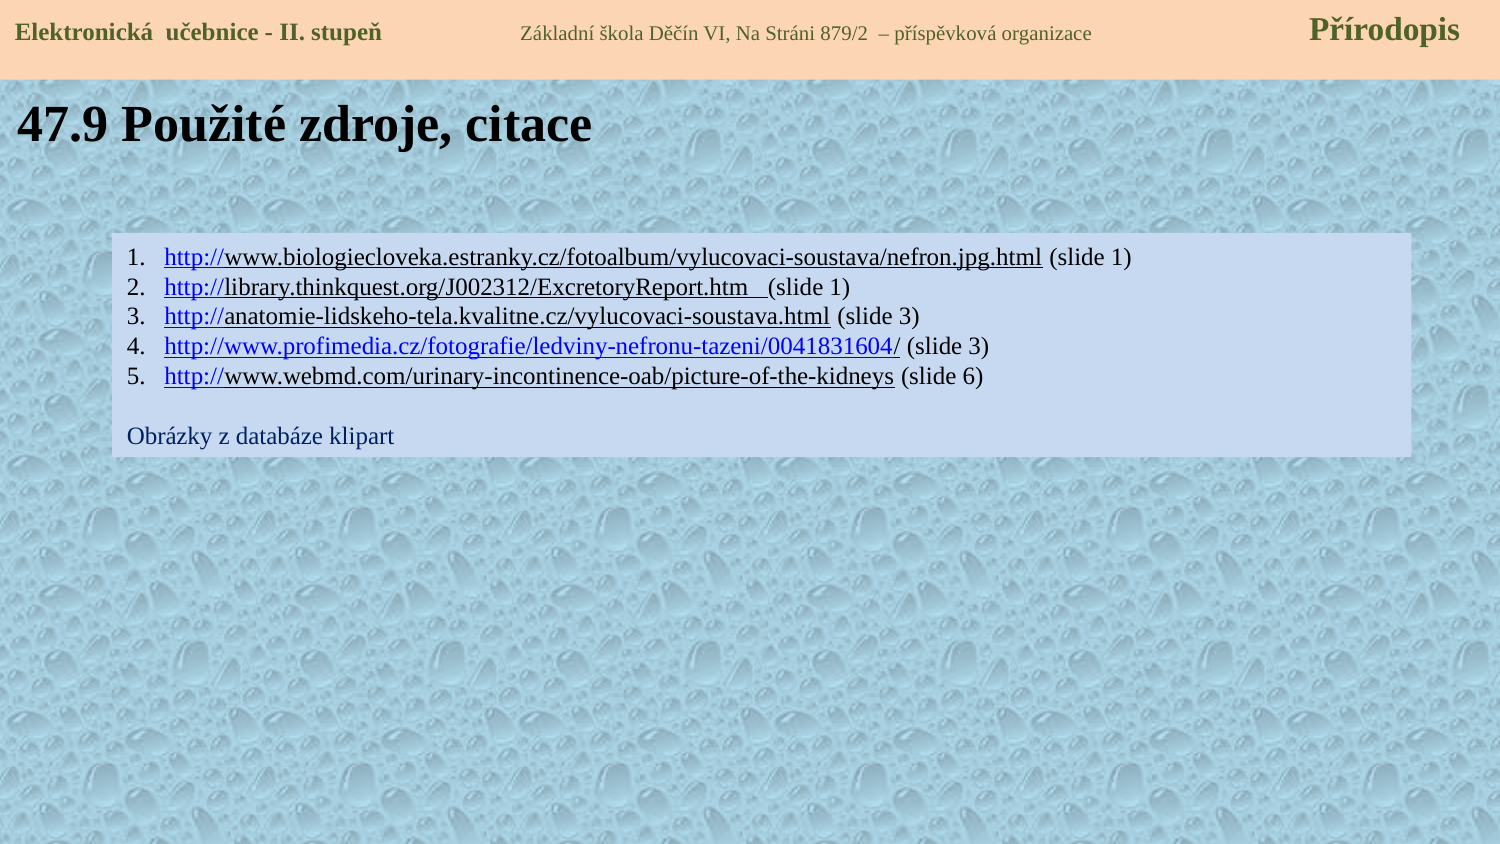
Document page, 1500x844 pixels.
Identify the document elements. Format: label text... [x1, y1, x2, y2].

text_box 47.9 Použité zdroje, citace [3, 81, 727, 180]
text_box Elektronická učebnice - II. stupeň Základní škola Děčín VI, Na Stráni 879/2 – příspěvková organizace Přírodopis [0, 0, 1500, 80]
text_box http://www.biologiecloveka.estranky.cz/fotoalbum/vylucovaci-soustava/nefron.jpg.html (slide 1) http://library.thinkquest.org/J002312/ExcretoryReport.htm (slide 1) http://anatomie-lidskeho-tela.kvalitne.cz/vylucovaci-soustava.html (slide 3) http://www.profimedia.cz/fotografie/ledviny-nefronu-tazeni/0041831604/ (slide 3) http://www.webmd.com/urinary-incontinence-oab/picture-of-the-kidneys (slide 6) Obrázky z databáze klipart [112, 232, 1412, 458]
